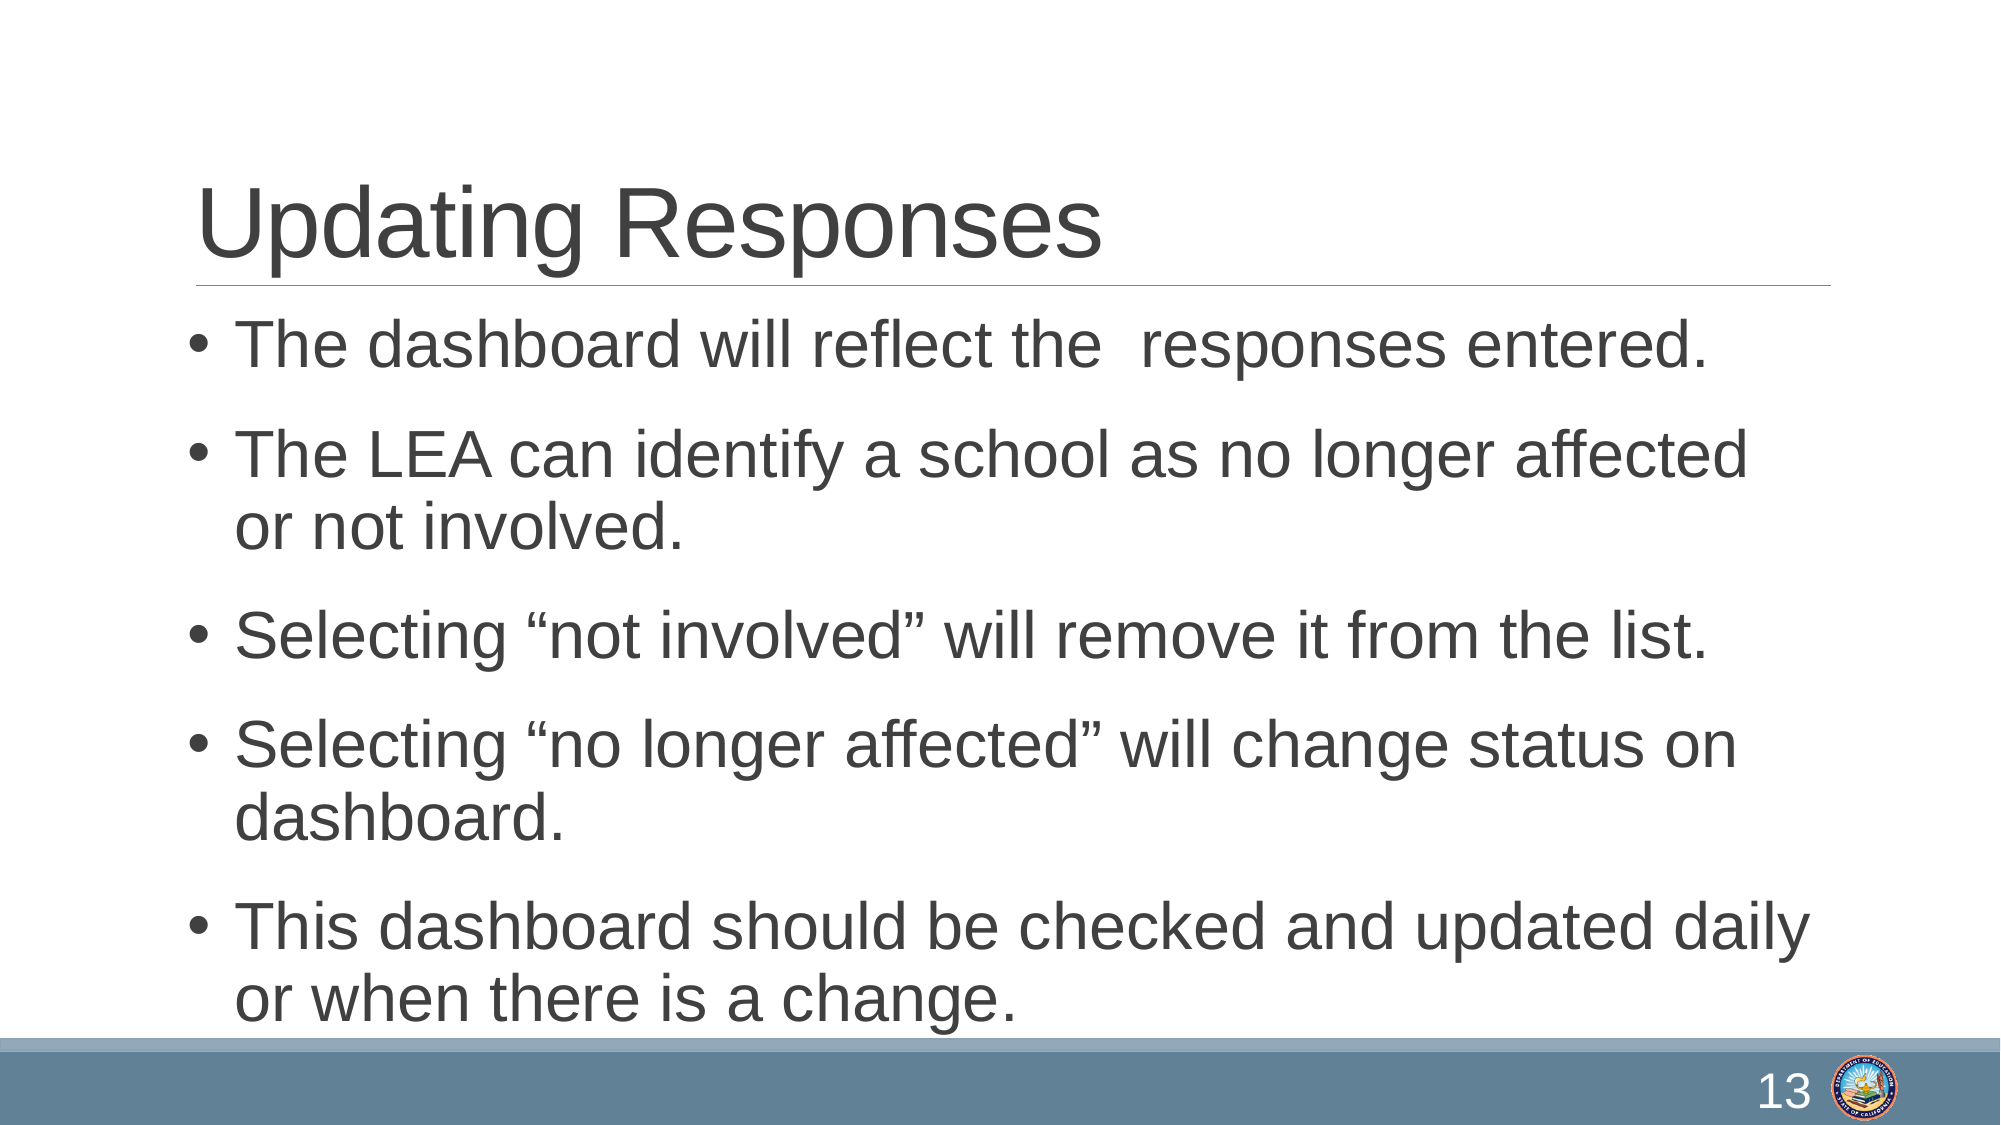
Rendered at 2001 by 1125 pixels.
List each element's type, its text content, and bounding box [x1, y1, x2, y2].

slide_number 13 [1611, 1059, 1827, 1119]
title Updating Responses [180, 47, 1830, 285]
picture [1831, 1055, 1899, 1122]
list The dashboard will reflect the responses entered. The LEA can identify a school as no longer affected or not involved. Selecting “not involved” will remove it from the list. Selecting “no longer affected” will change status on dashboard. This dashboard should be checked and updated daily or when there is a change. [180, 302, 1830, 1018]
